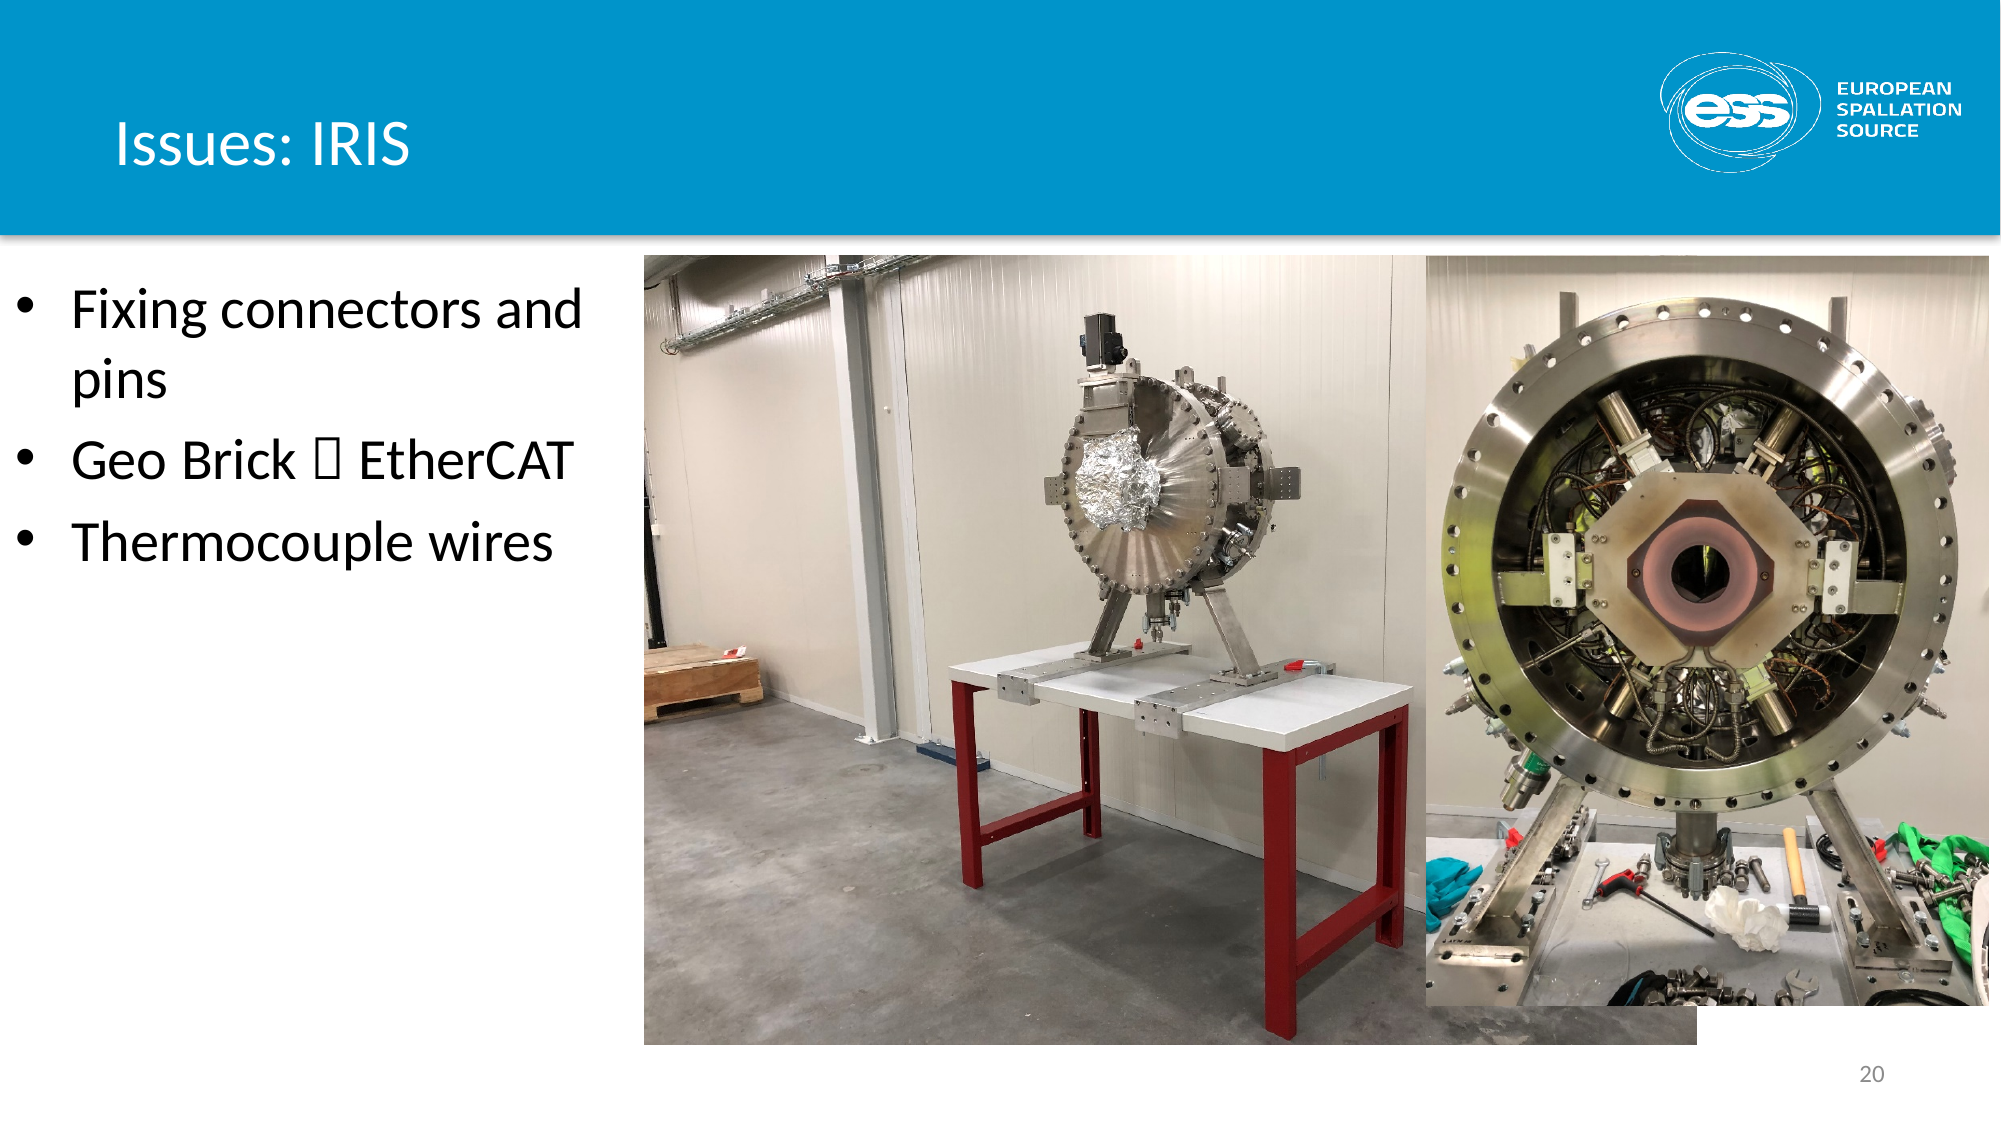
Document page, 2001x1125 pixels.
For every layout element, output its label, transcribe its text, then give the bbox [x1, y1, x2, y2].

picture [1911, 83, 1920, 94]
picture [1895, 125, 1905, 136]
picture [1909, 125, 1918, 136]
picture [1838, 125, 1847, 131]
picture [1890, 104, 1898, 115]
picture [1879, 104, 1886, 115]
picture [1954, 104, 1960, 115]
picture [1946, 83, 1950, 94]
picture [1685, 94, 1789, 127]
picture [1867, 83, 1875, 94]
picture [644, 255, 2000, 1046]
picture [1851, 104, 1858, 115]
picture [1864, 104, 1875, 115]
picture [1897, 83, 1904, 94]
list Fixing connectors and pins Geo Brick  EtherCAT Thermocouple wires [0, 262, 632, 1043]
picture [1884, 83, 1893, 92]
picture [1839, 83, 1847, 94]
picture [1938, 83, 1943, 94]
picture [1866, 125, 1870, 136]
picture [1873, 125, 1877, 136]
slide_number 20 [1433, 1042, 1900, 1103]
picture [1923, 83, 1933, 94]
picture [1914, 104, 1925, 115]
picture [1881, 84, 1885, 94]
picture [1901, 104, 1912, 115]
picture [1949, 104, 1954, 115]
picture [1882, 125, 1892, 136]
title Issues: IRIS [99, 45, 1662, 233]
